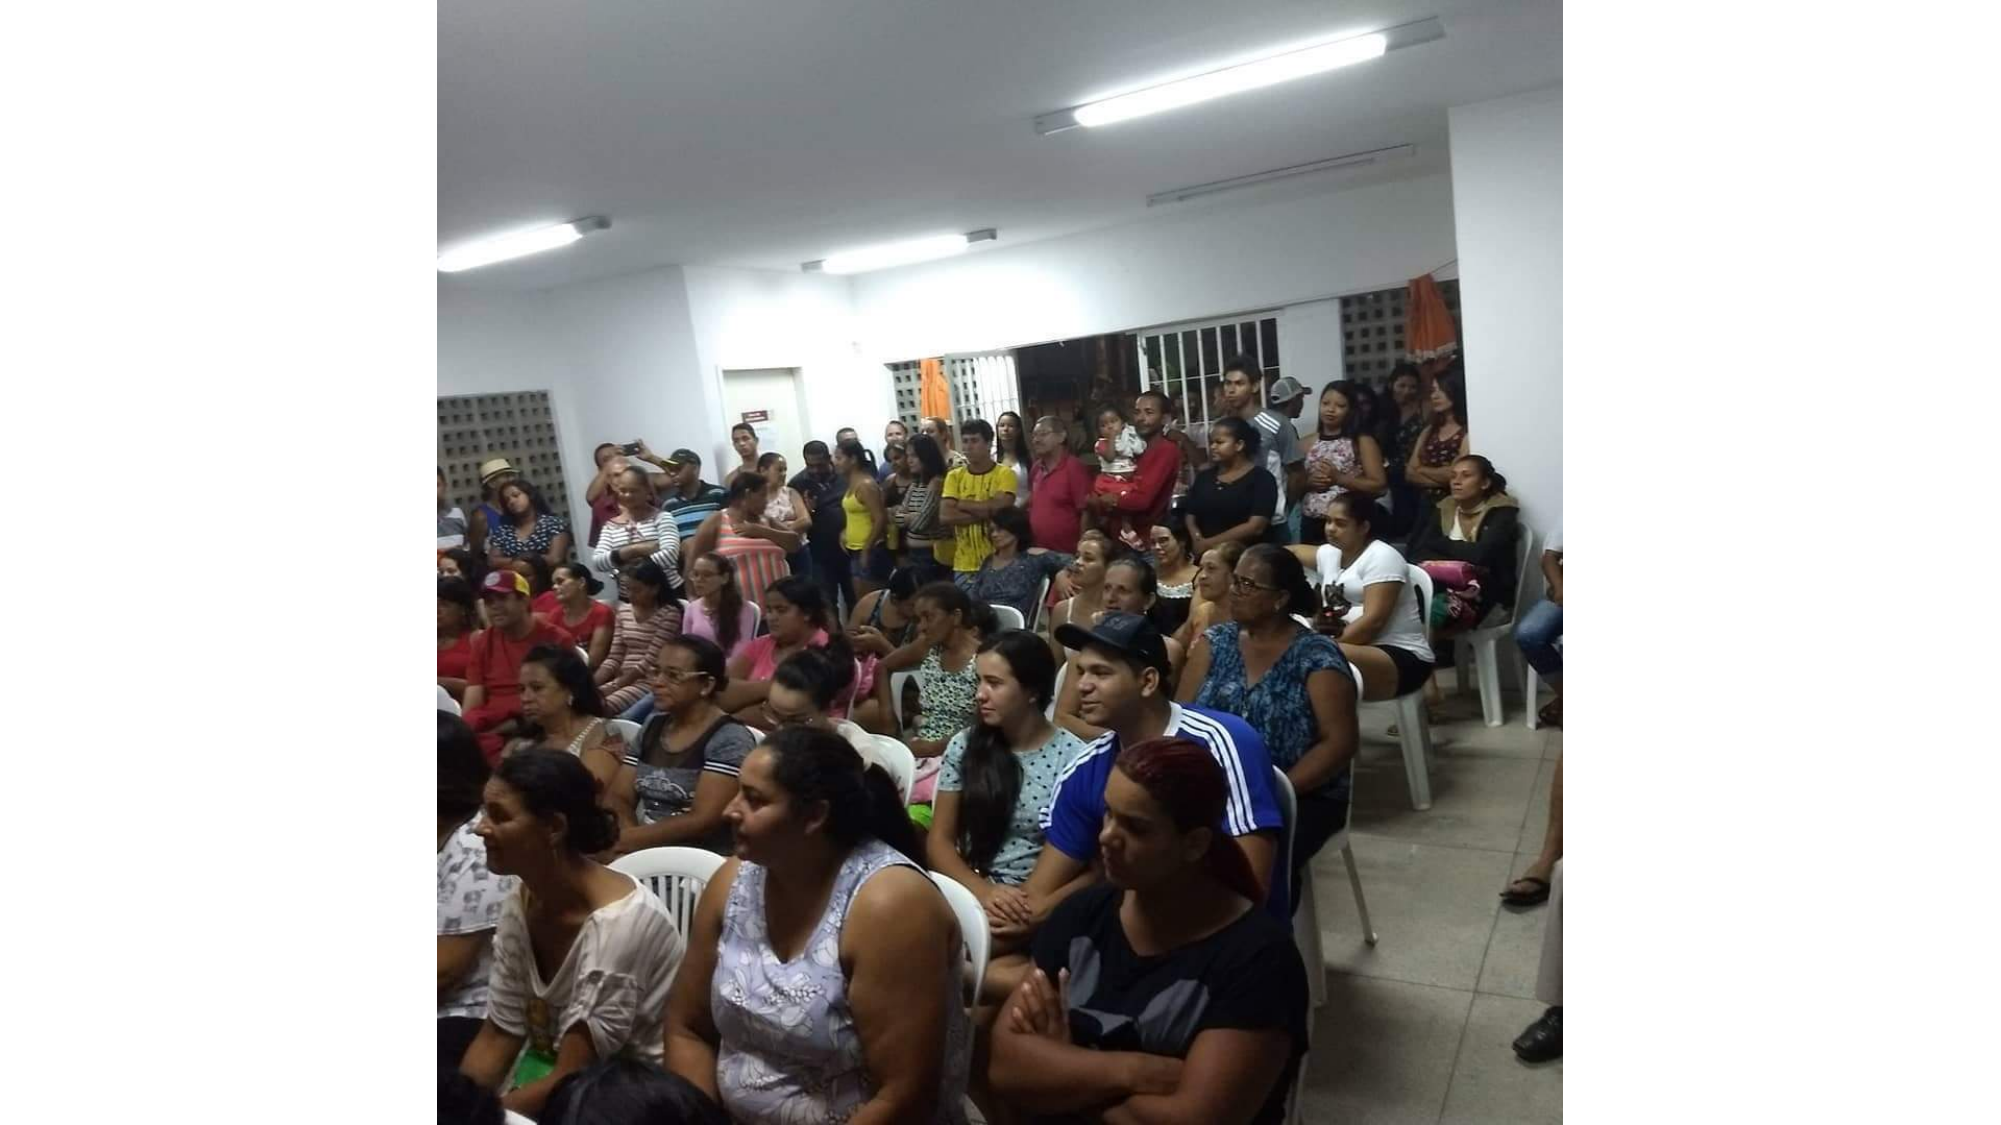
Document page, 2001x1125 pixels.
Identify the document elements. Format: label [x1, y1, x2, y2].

picture [437, 0, 1563, 1125]
